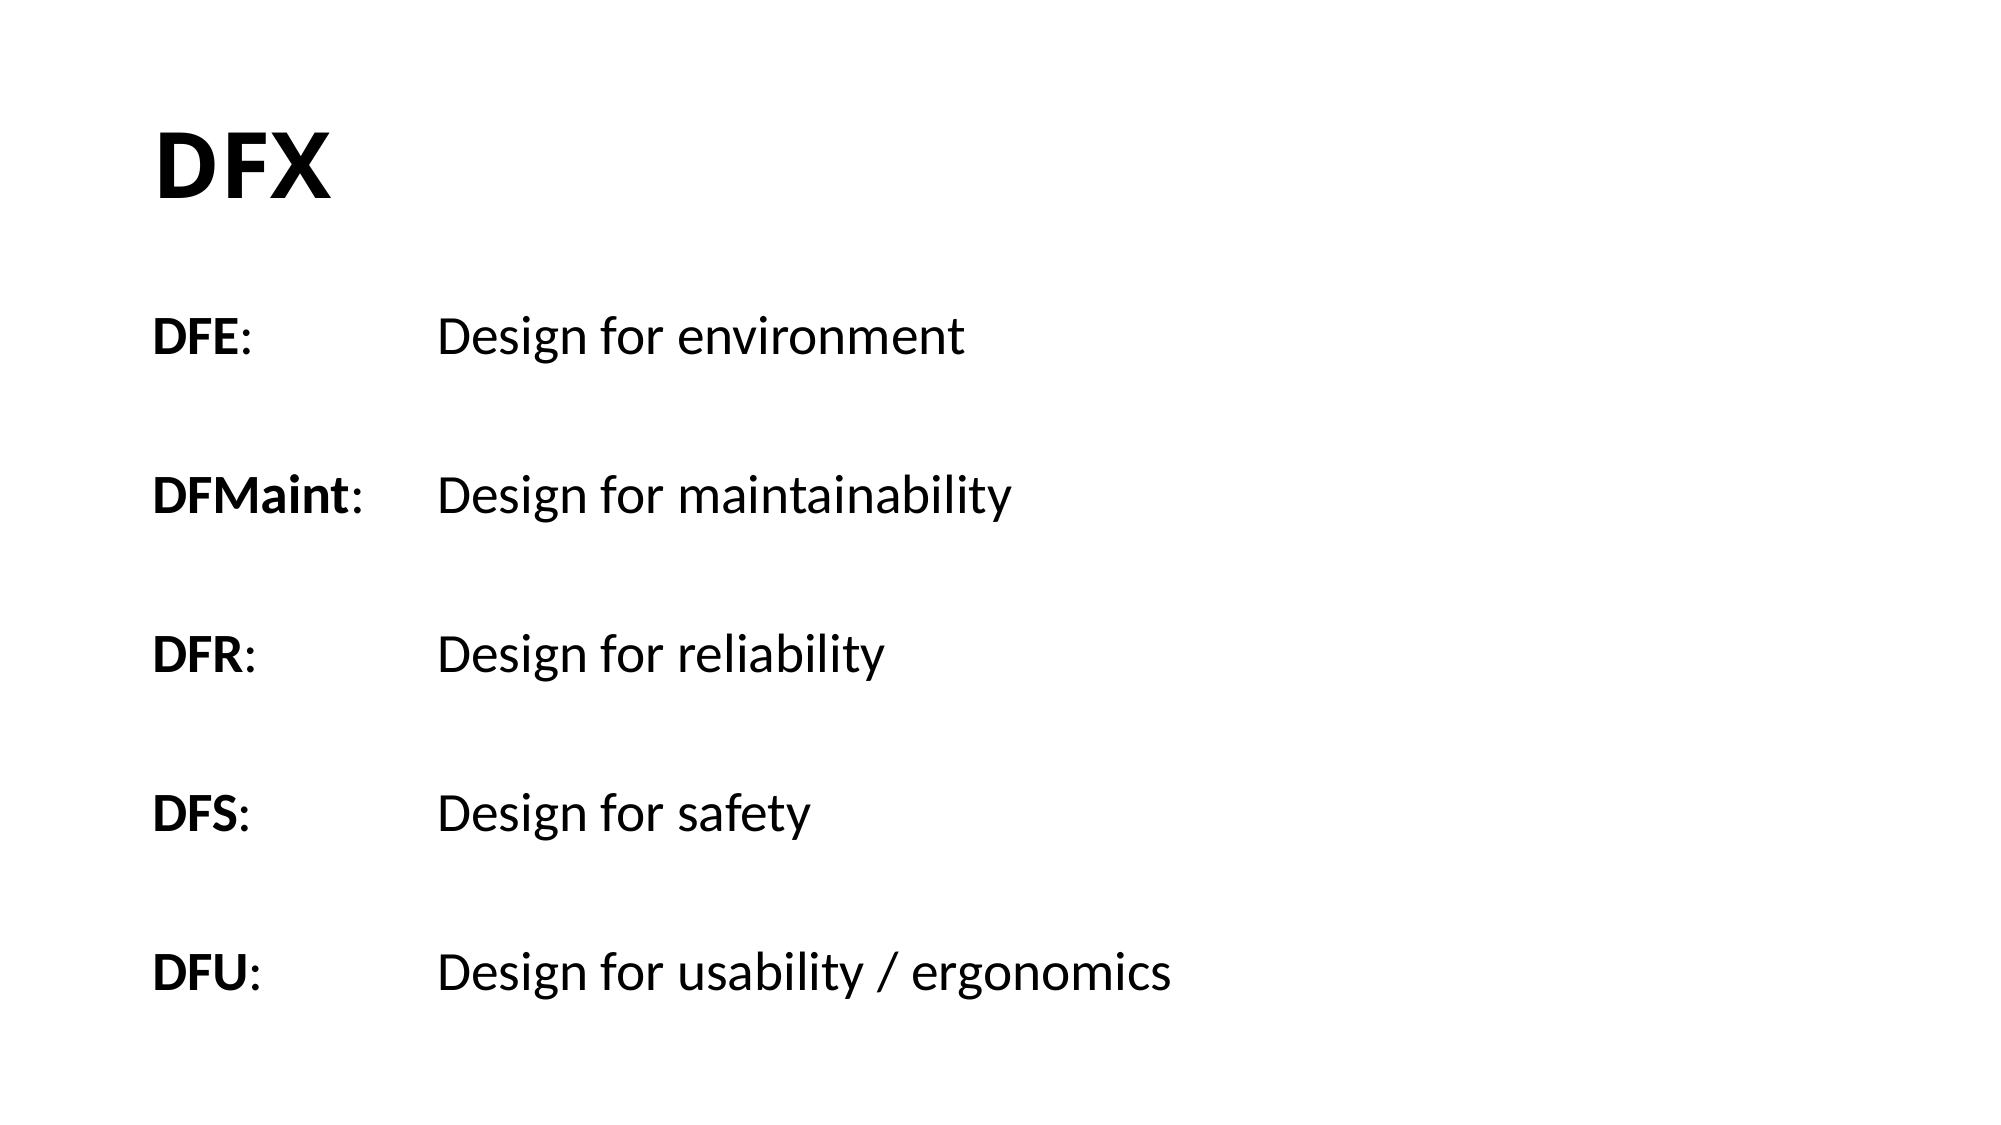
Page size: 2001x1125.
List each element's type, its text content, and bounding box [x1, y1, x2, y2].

title DFX [137, 59, 1863, 278]
list DFE: Design for environment DFMaint: Design for maintainability DFR: Design for reliability DFS: Design for safety DFU: Design for usability / ergonomics [137, 299, 1863, 1014]
